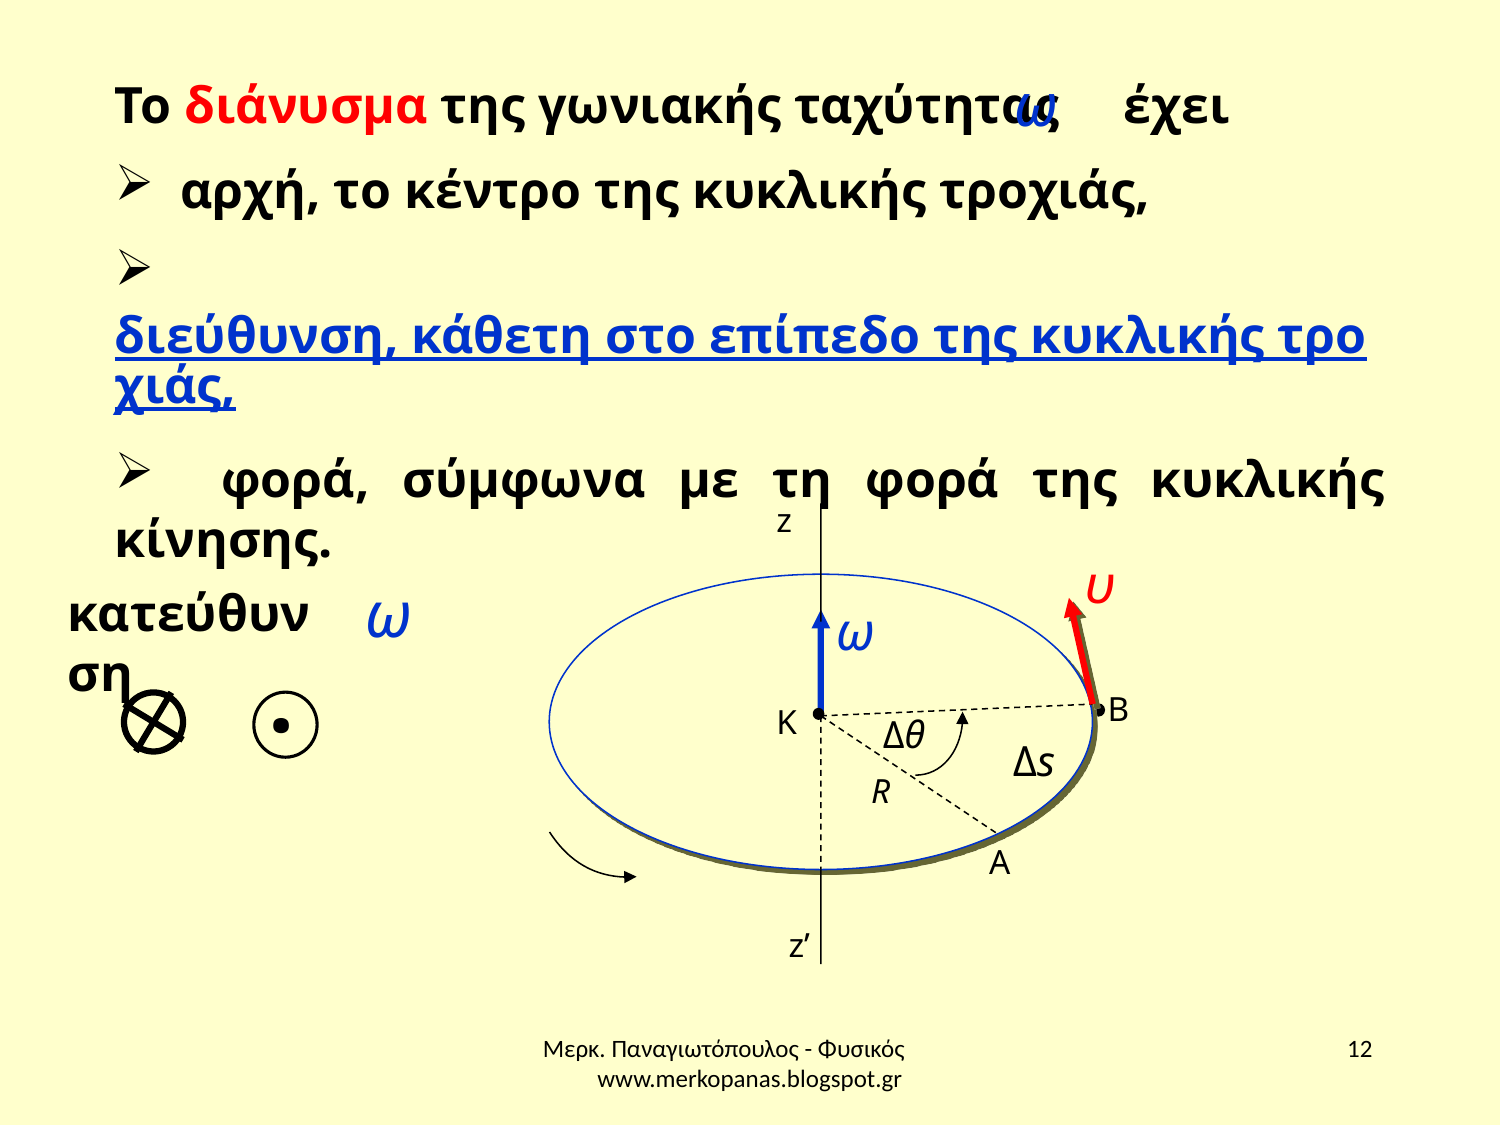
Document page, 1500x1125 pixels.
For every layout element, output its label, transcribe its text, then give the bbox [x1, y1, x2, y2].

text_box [548, 550, 756, 890]
slide_number 12 [1074, 1025, 1388, 1100]
text_box Το διάνυσμα της γωνιακής ταχύτητας έχει αρχή, το κέντρο της κυκλικής τροχιάς, διεύθυνση, κάθετη στο επίπεδο της κυκλικής τροχιάς, φορά, σύμφωνα με τη φορά της κυκλικής κίνησης. [100, 66, 1400, 525]
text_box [838, 597, 892, 717]
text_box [52, 572, 432, 650]
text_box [253, 658, 318, 759]
footer Μερκ. Παναγιωτόπουλος - Φυσικός www.merkopanas.blogspot.gr [512, 1025, 988, 1100]
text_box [123, 692, 184, 752]
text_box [1009, 66, 1077, 138]
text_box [838, 550, 1164, 890]
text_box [761, 491, 833, 973]
